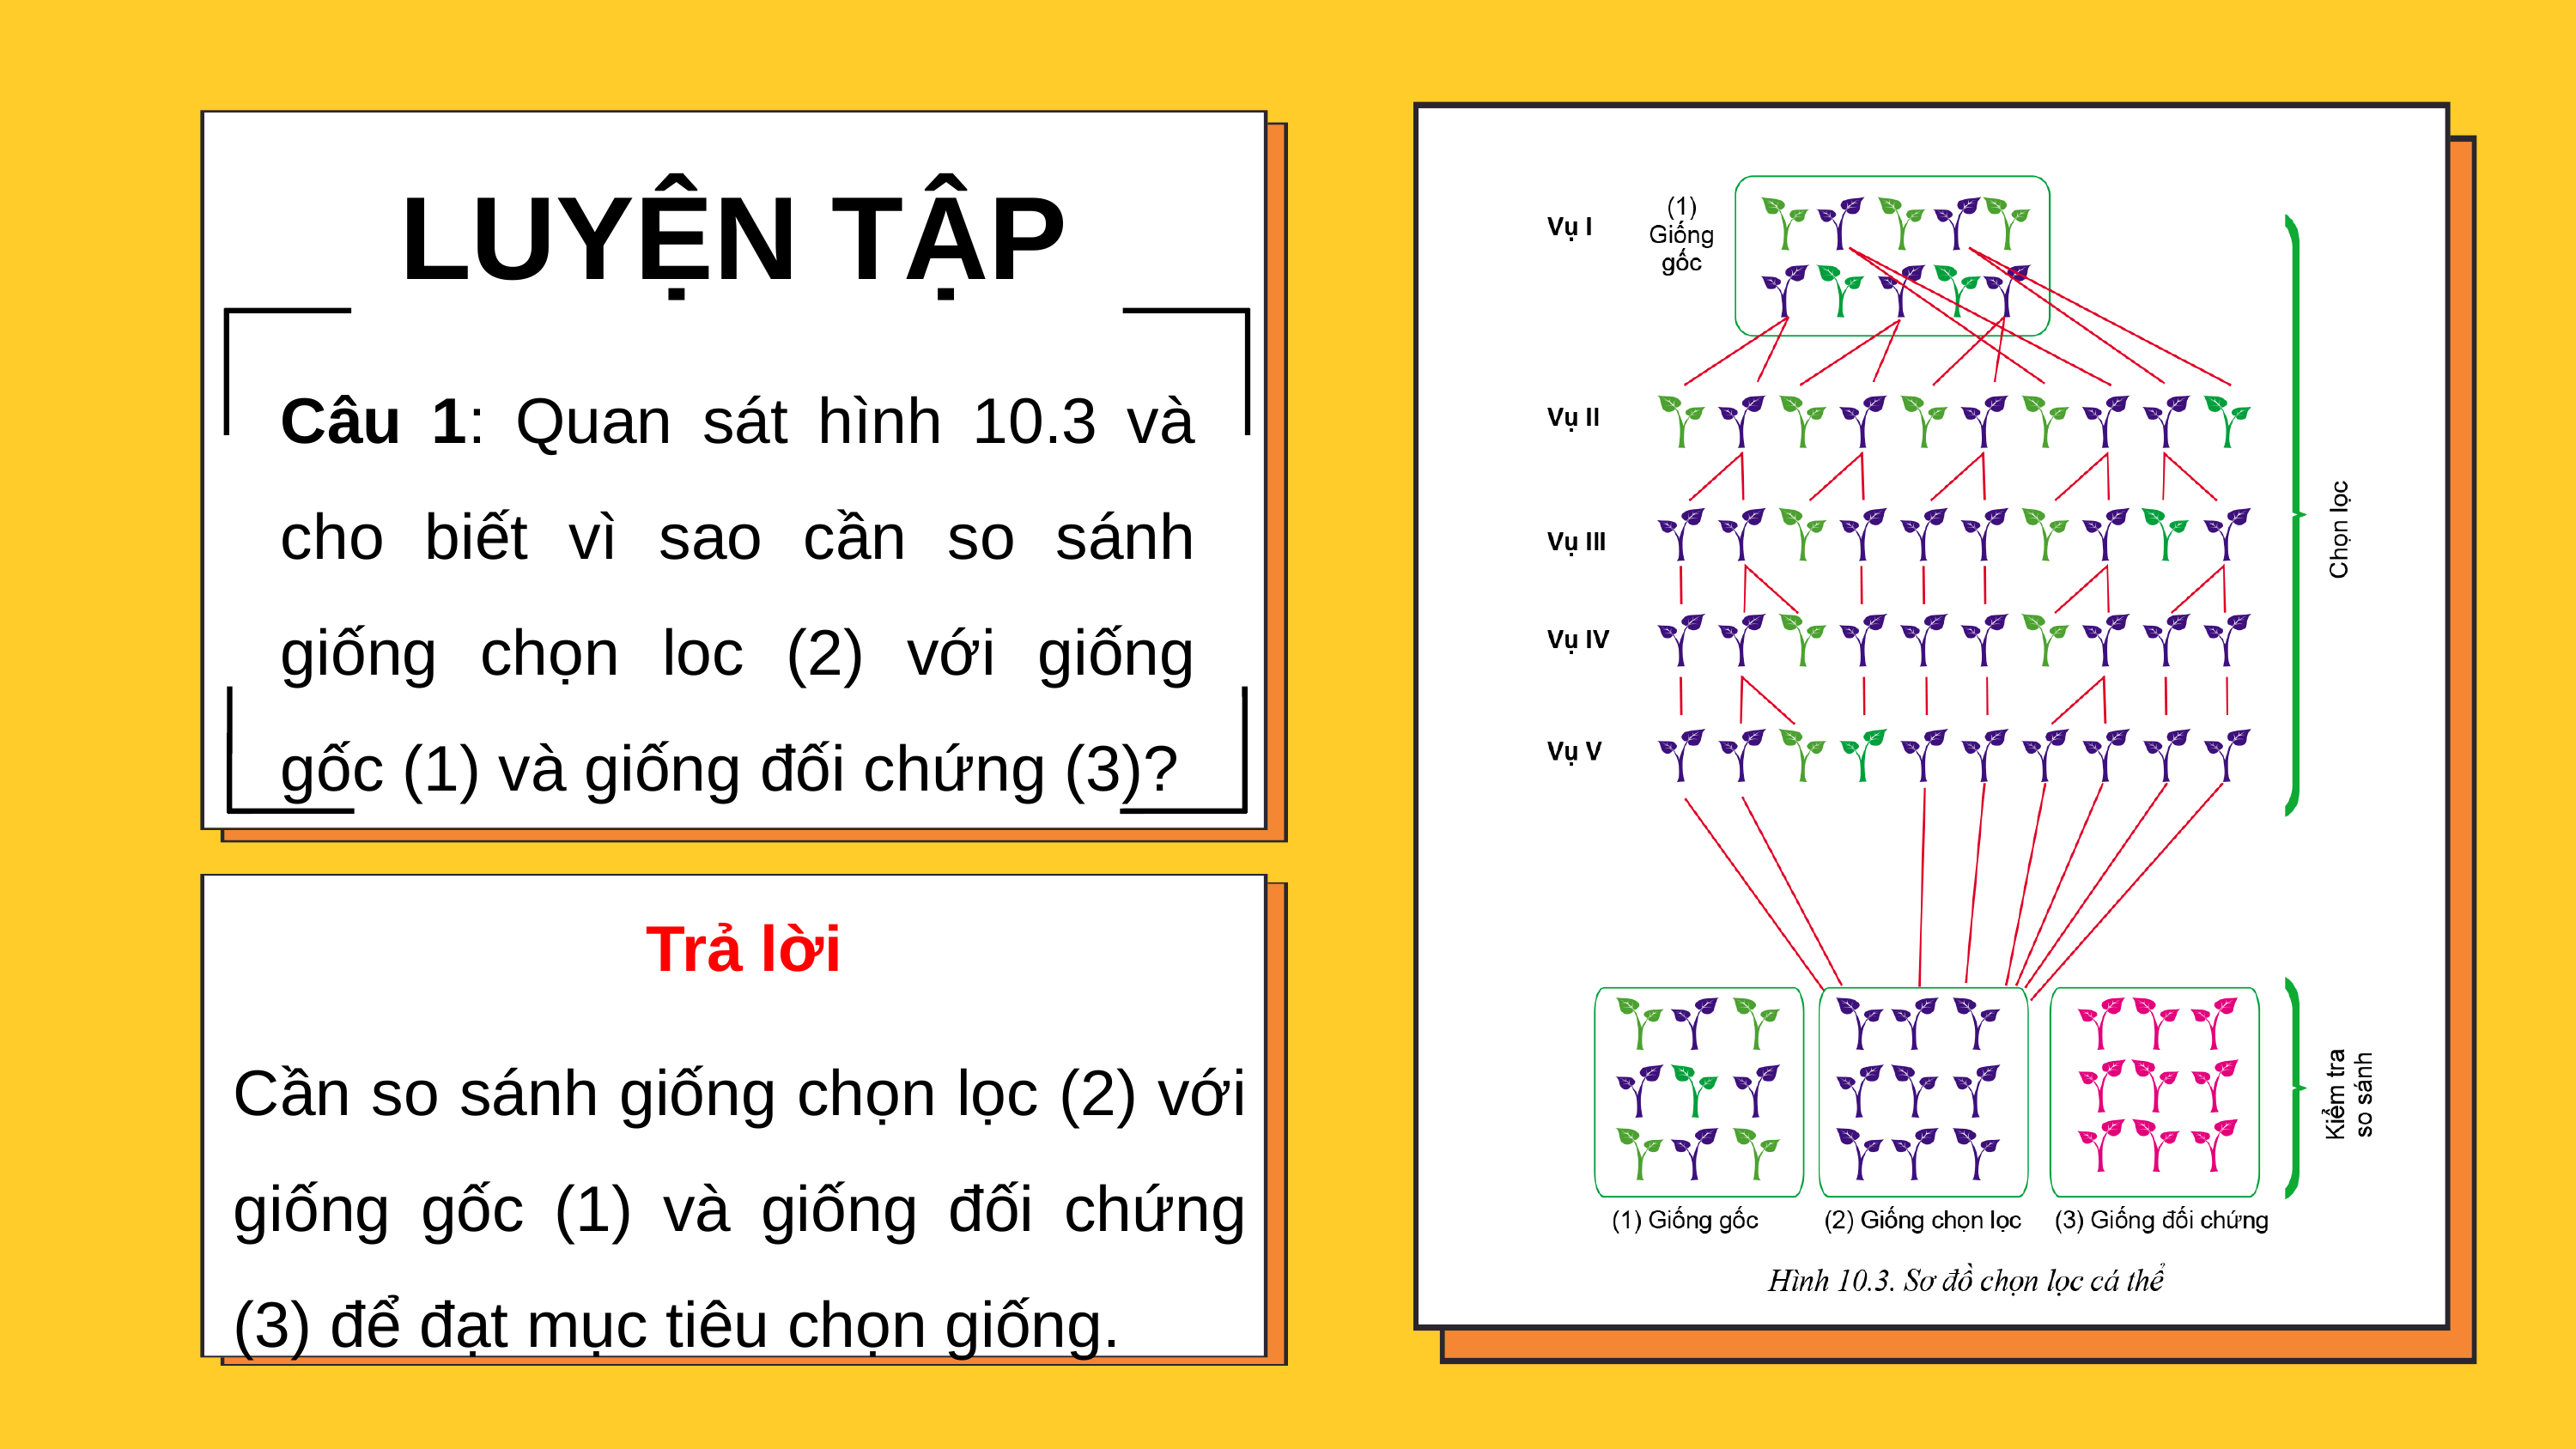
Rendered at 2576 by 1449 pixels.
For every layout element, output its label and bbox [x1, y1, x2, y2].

text_box [1413, 101, 2477, 1365]
text_box [1120, 688, 1248, 815]
picture [1531, 147, 2380, 1296]
text_box [1121, 308, 1249, 436]
text_box [229, 686, 357, 814]
text_box [224, 310, 352, 438]
text_box [200, 110, 1289, 843]
text_box [200, 873, 1289, 1367]
